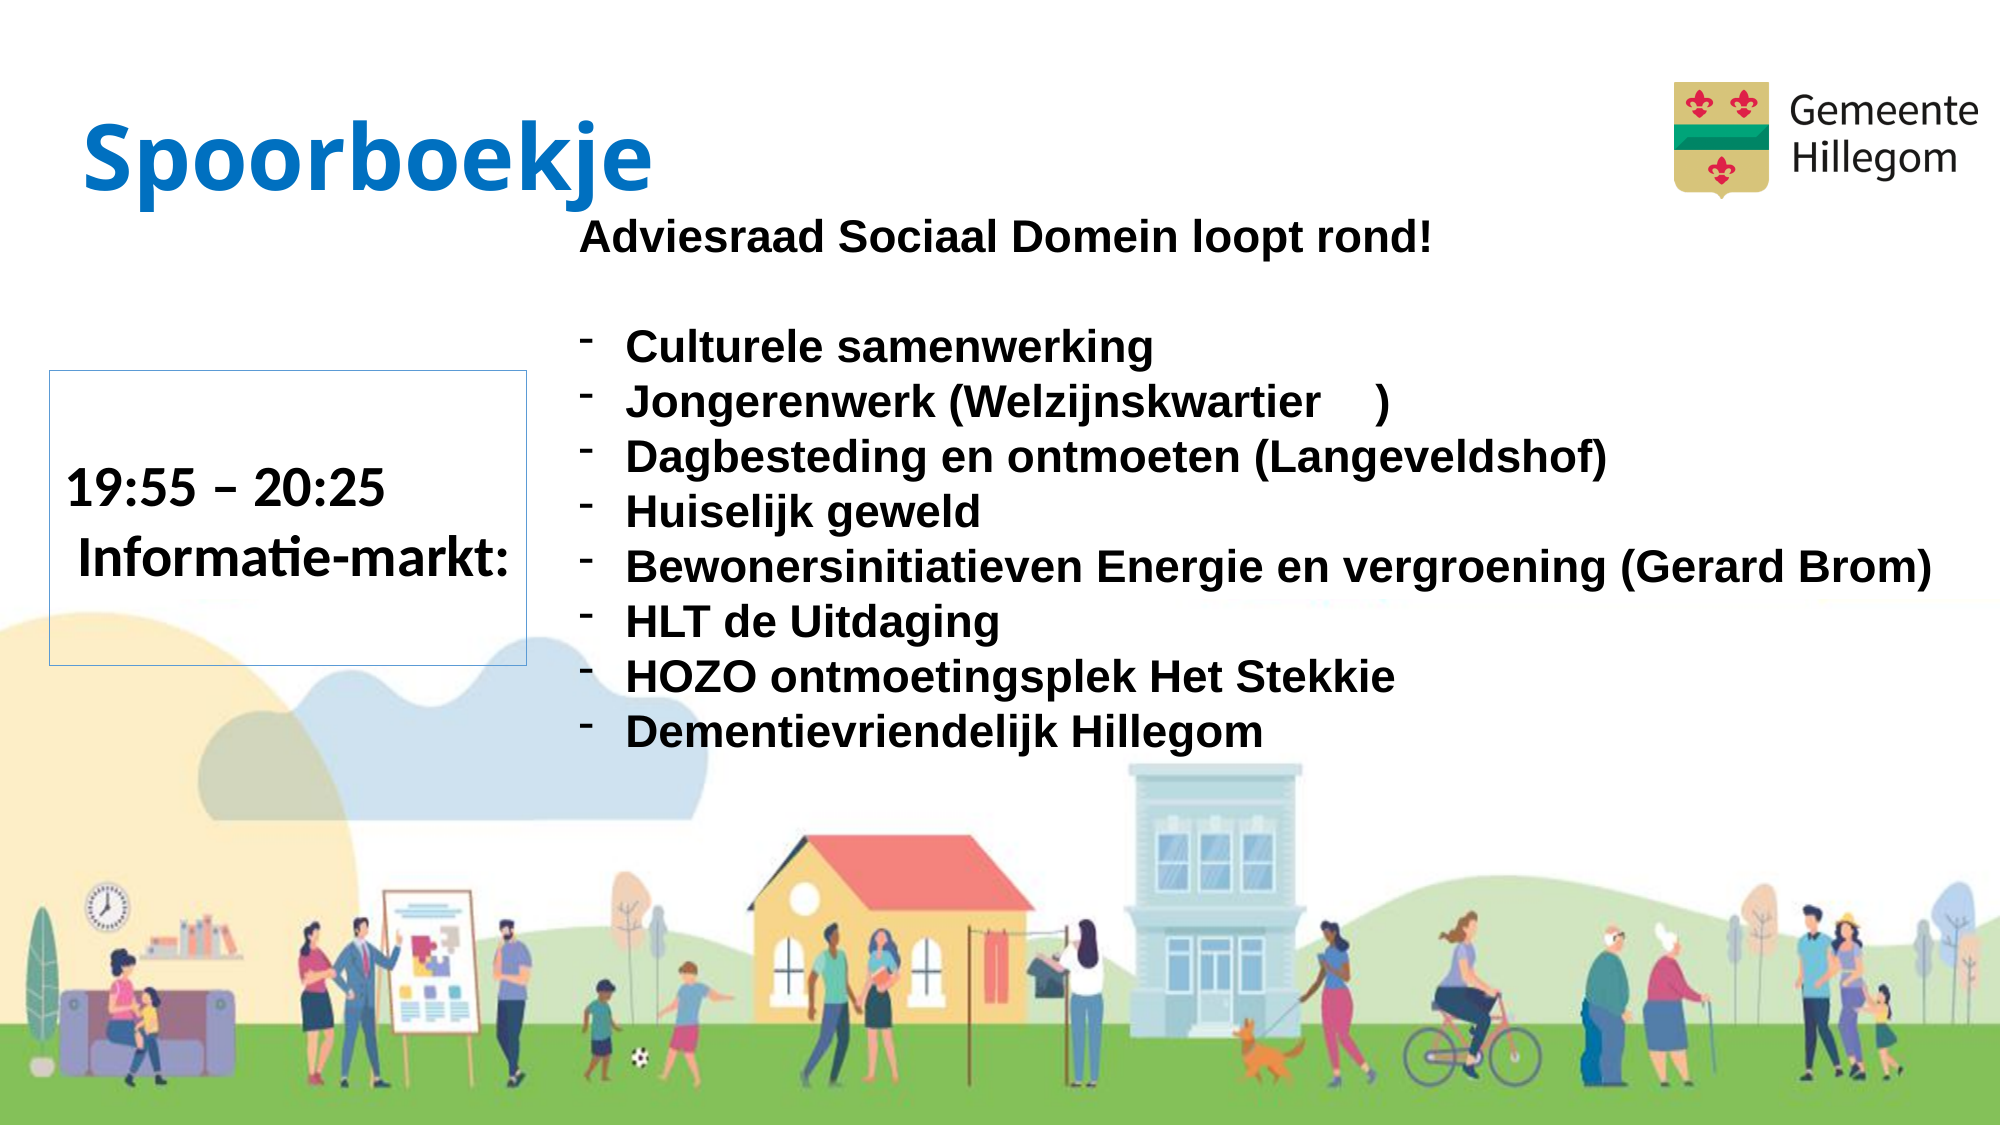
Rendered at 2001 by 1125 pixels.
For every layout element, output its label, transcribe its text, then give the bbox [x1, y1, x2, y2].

text_box 19:55 – 20:25 Informatie-markt: [49, 370, 527, 599]
text_box Adviesraad Sociaal Domein loopt rond! Culturele samenwerking Jongerenwerk (Welzijnskwartier ) Dagbesteding en ontmoeten (Langeveldshof) Huiselijk geweld Bewonersinitiatieven Energie en vergroening (Gerard Brom) HLT de Uitdaging HOZO ontmoetingsplek Het Stekkie Dementievriendelijk Hillegom [563, 199, 1978, 599]
title Spoorboekje [67, 51, 1802, 270]
picture [1674, 82, 1978, 200]
picture [0, 599, 2000, 1125]
